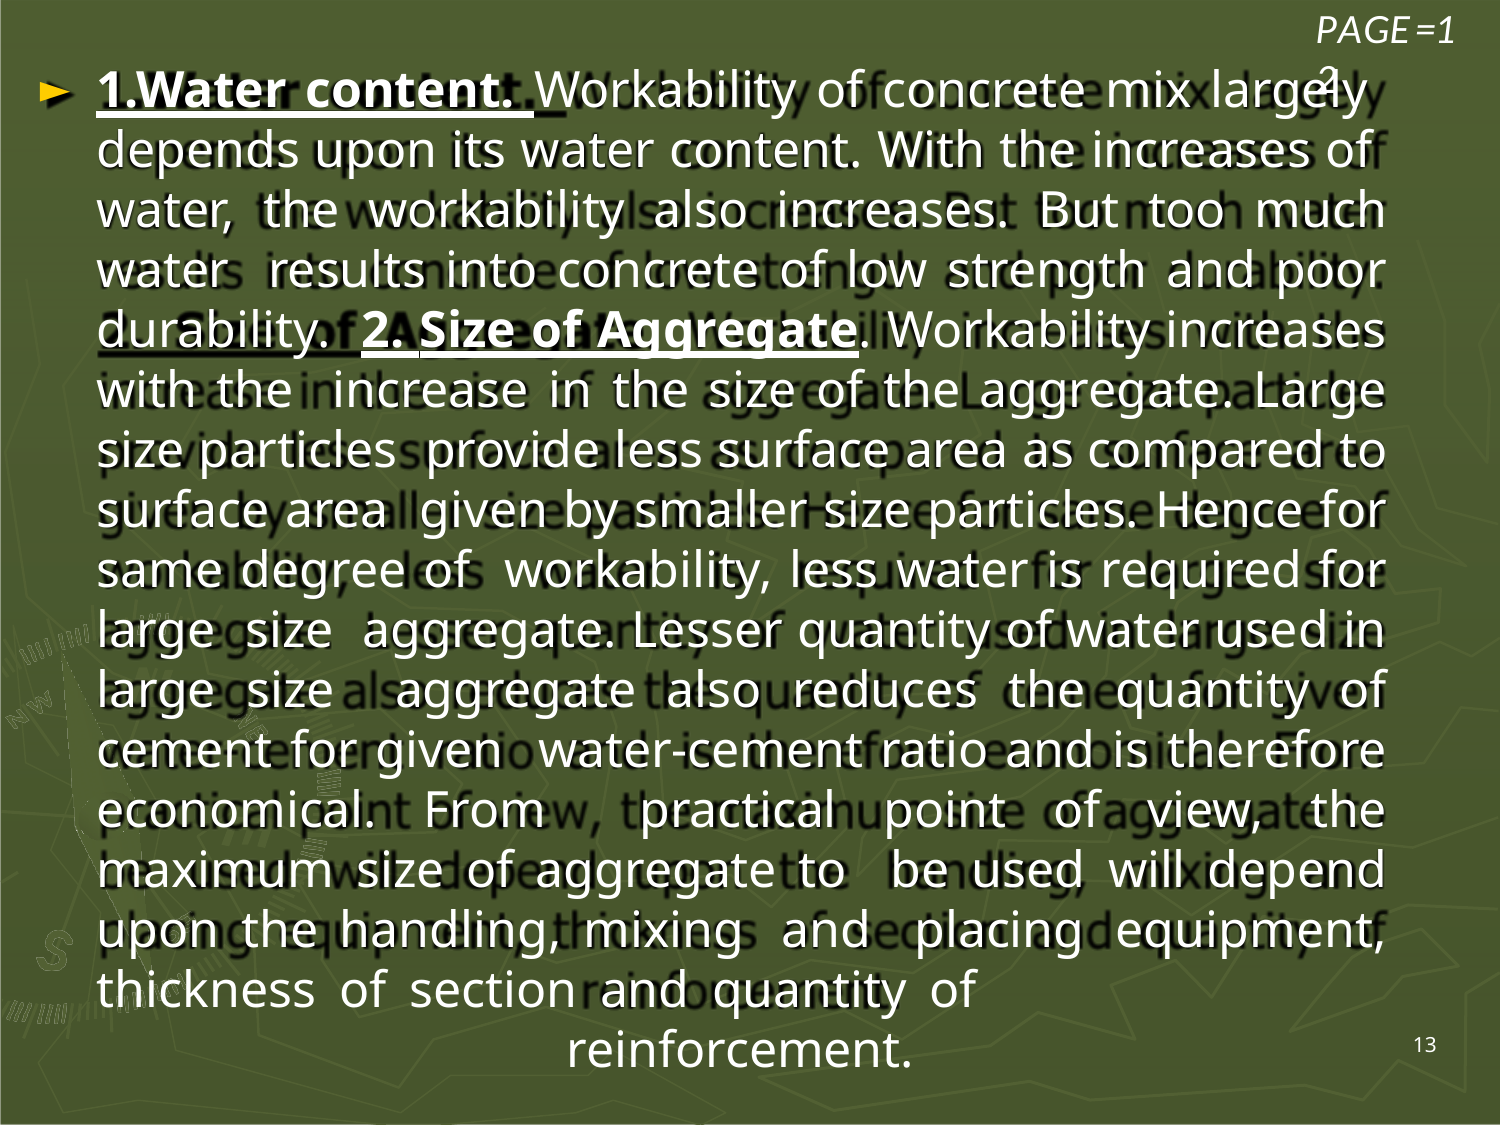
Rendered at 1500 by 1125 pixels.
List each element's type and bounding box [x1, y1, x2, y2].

text_box [16, 40, 1420, 1053]
text_box [0, 0, 1500, 1125]
